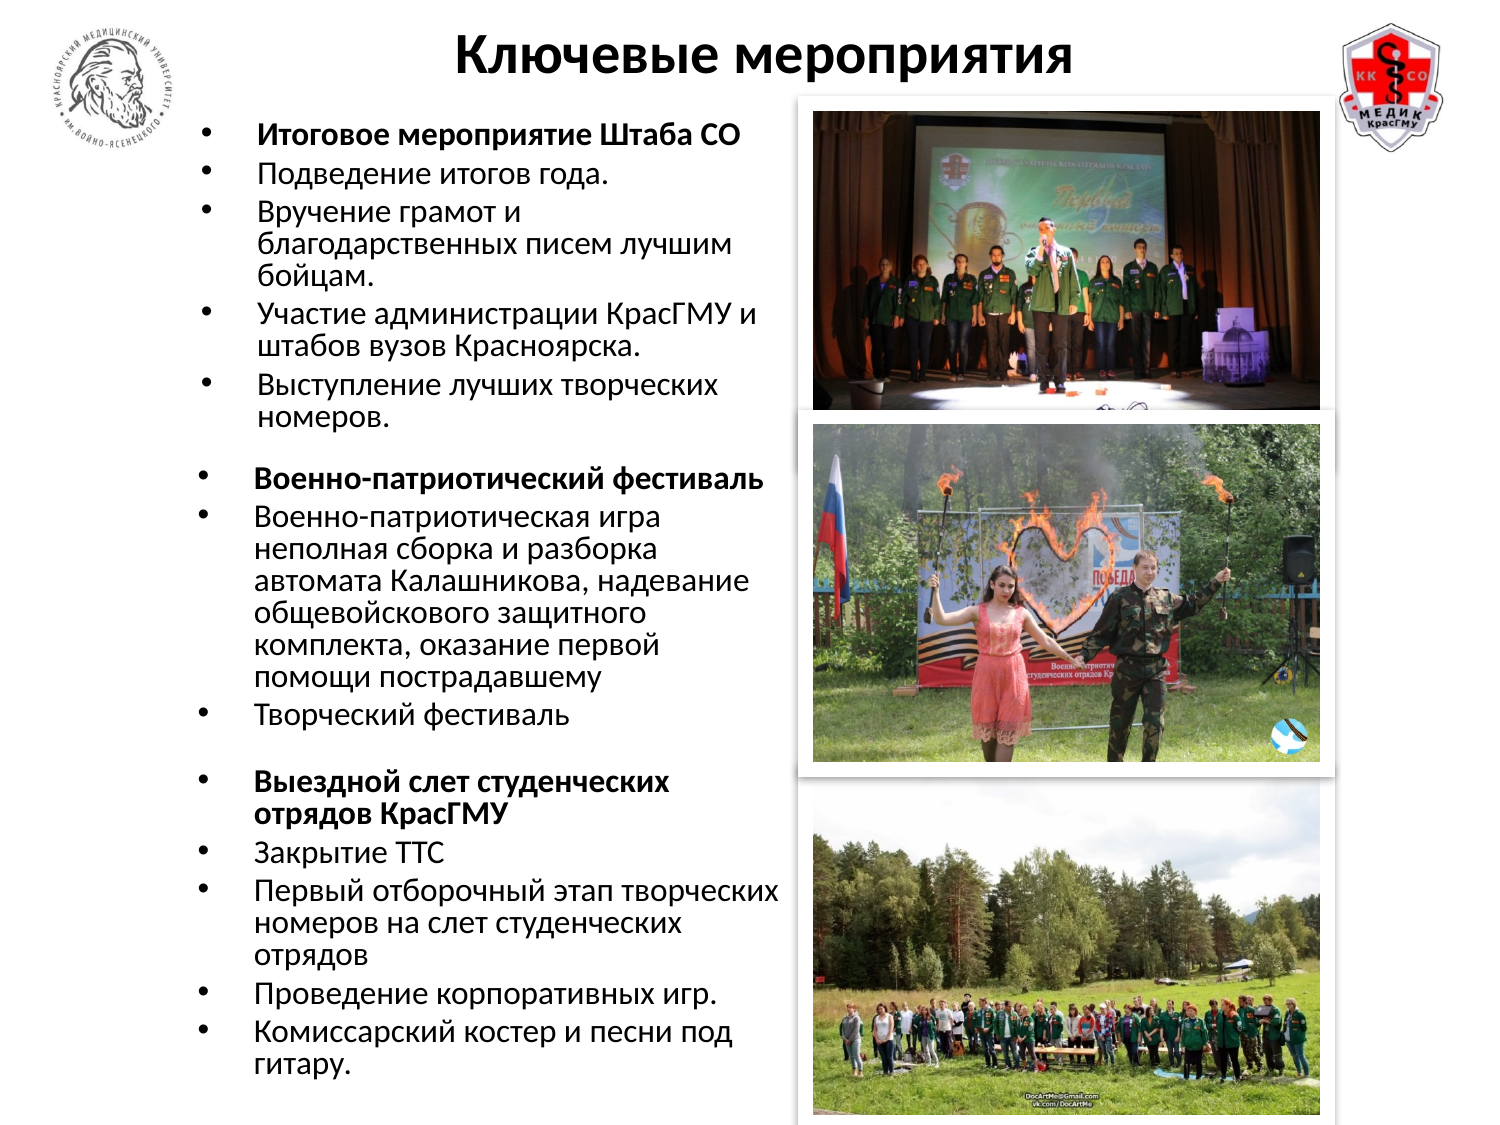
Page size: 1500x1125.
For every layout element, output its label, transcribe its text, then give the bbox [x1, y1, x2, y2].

picture [49, 24, 176, 152]
picture [1337, 19, 1445, 157]
list Итоговое мероприятие Штаба СО Подведение итогов года. Вручение грамот и благодарственных писем лучшим бойцам. Участие администрации КрасГМУ и штабов вузов Красноярска. Выступление лучших творческих номеров. [120, 112, 788, 417]
text_box Выездной слет студенческих отрядов КрасГМУ Закрытие ТТС Первый отборочный этап творческих номеров на слет студенческих отрядов Проведение корпоративных игр. Комиссарский костер и песни под гитару. [117, 759, 813, 1064]
picture [812, 776, 1321, 1116]
picture [812, 110, 1321, 763]
title Ключевые мероприятия [89, 0, 1441, 110]
text_box Военно-патриотический фестиваль Военно-патриотическая игра неполная сборка и разборка автомата Калашникова, надевание общевойскового защитного комплекта, оказание первой помощи пострадавшему Творческий фестиваль [117, 456, 788, 759]
